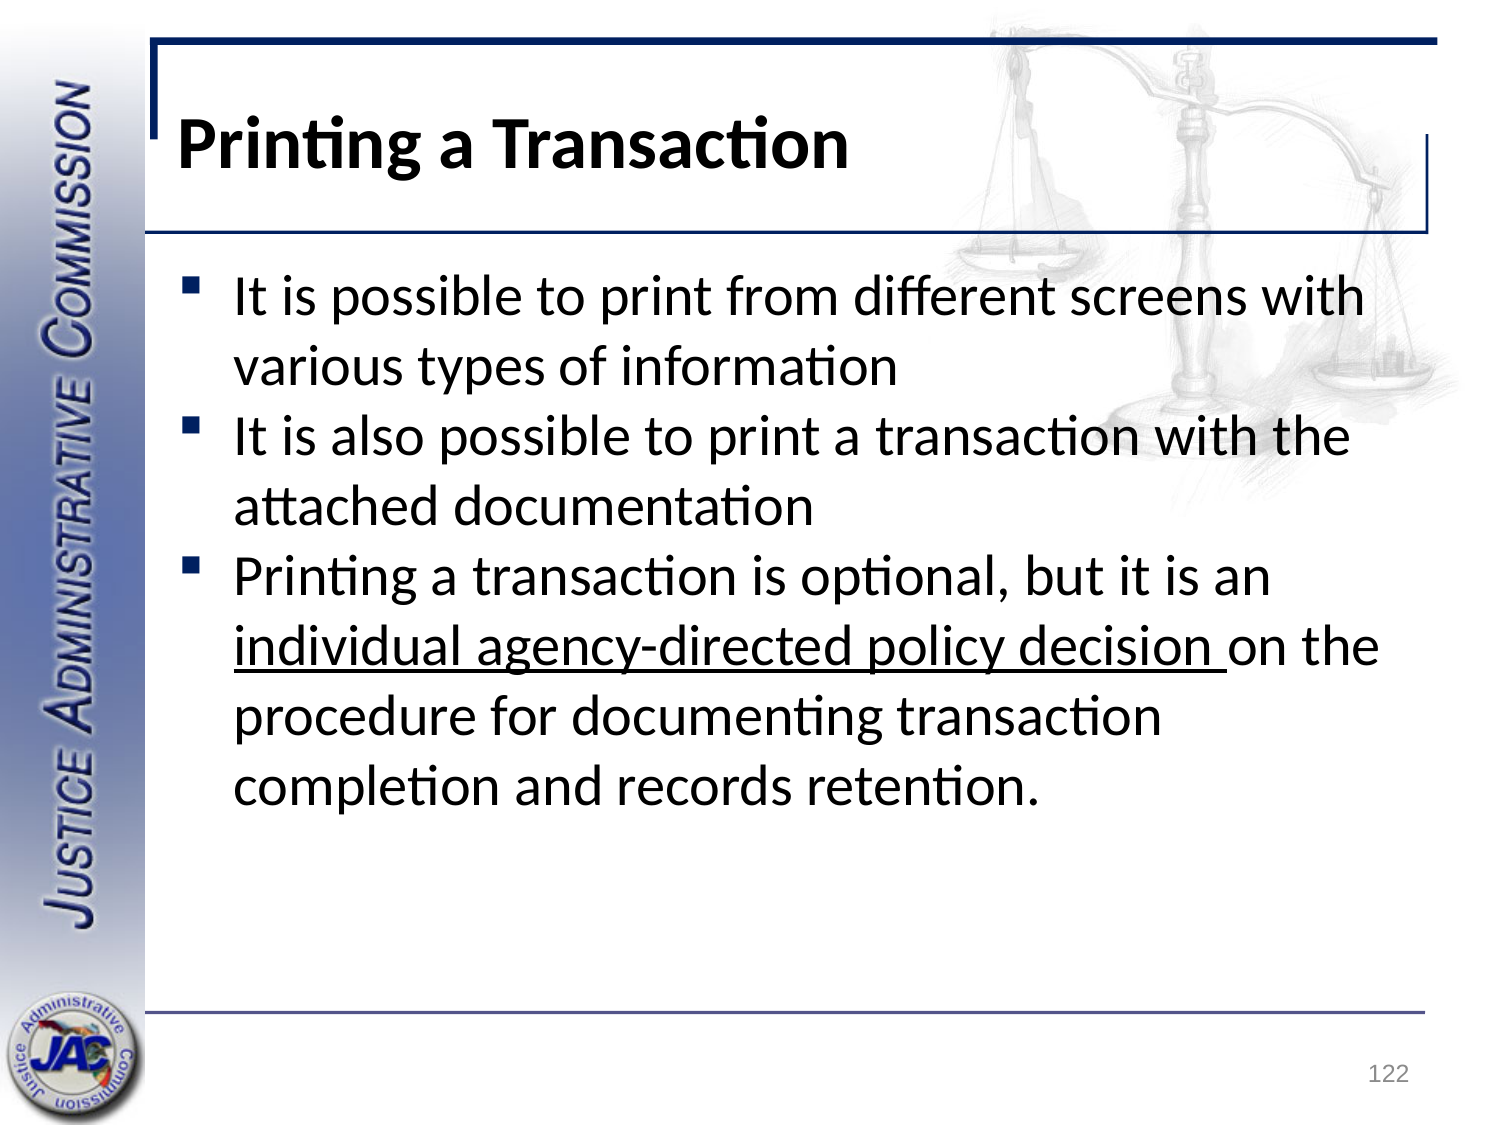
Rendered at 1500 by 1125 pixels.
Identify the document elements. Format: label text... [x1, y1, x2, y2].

picture [0, 0, 145, 1125]
list It is possible to print from different screens with various types of information It is also possible to print a transaction with the attached documentation Printing a transaction is optional, but it is an individual agency-directed policy decision on the procedure for documenting transaction completion and records retention. [162, 249, 1426, 1006]
slide_number 122 [1074, 1042, 1425, 1103]
title Printing a Transaction [162, 44, 1426, 233]
picture [912, 0, 1500, 524]
